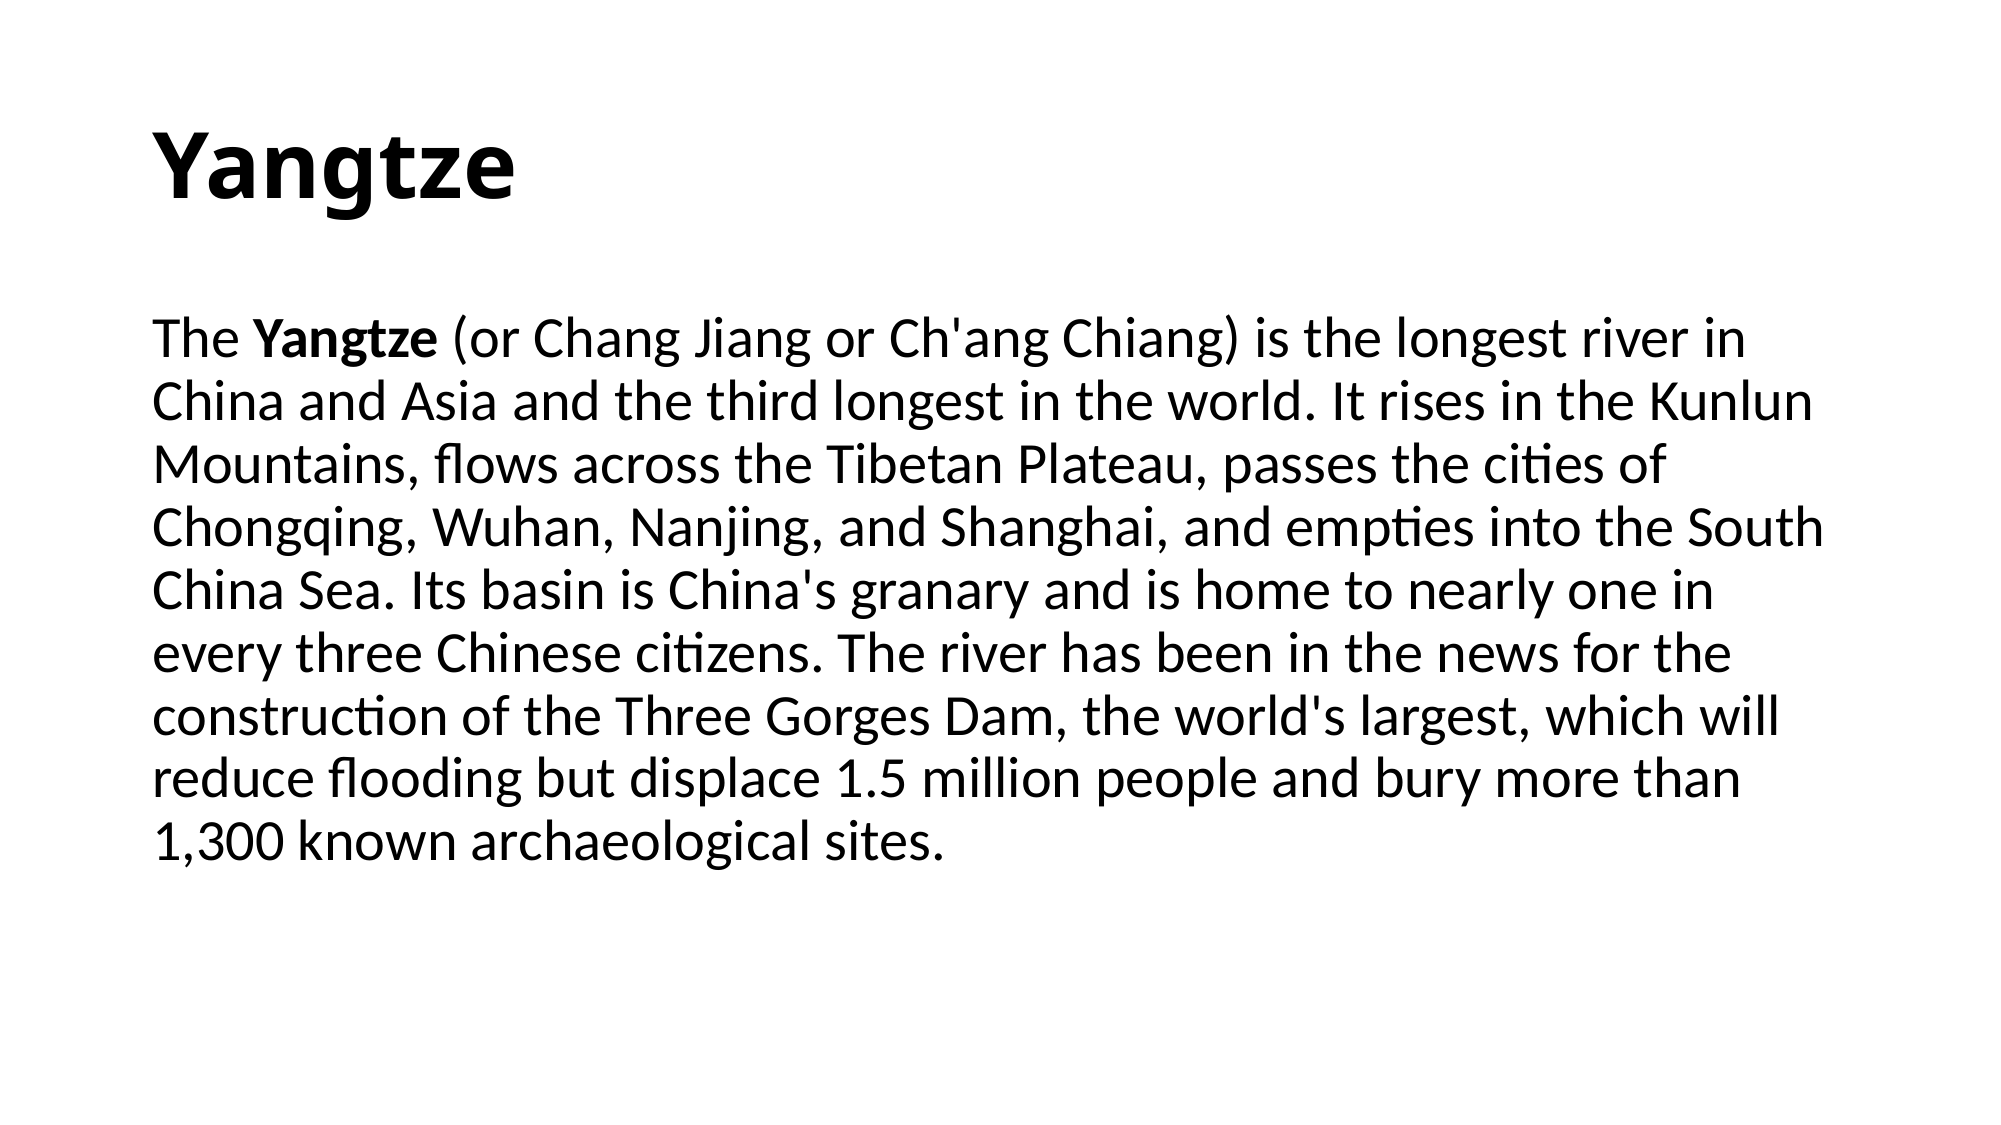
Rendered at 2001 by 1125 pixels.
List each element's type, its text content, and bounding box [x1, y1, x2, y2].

list The Yangtze (or Chang Jiang or Ch'ang Chiang) is the longest river in China and Asia and the third longest in the world. It rises in the Kunlun Mountains, flows across the Tibetan Plateau, passes the cities of Chongqing, Wuhan, Nanjing, and Shanghai, and empties into the South China Sea. Its basin is China's granary and is home to nearly one in every three Chinese citizens. The river has been in the news for the construction of the Three Gorges Dam, the world's largest, which will reduce flooding but displace 1.5 million people and bury more than 1,300 known archaeological sites. [137, 299, 1863, 1014]
title Yangtze [137, 59, 1863, 278]
